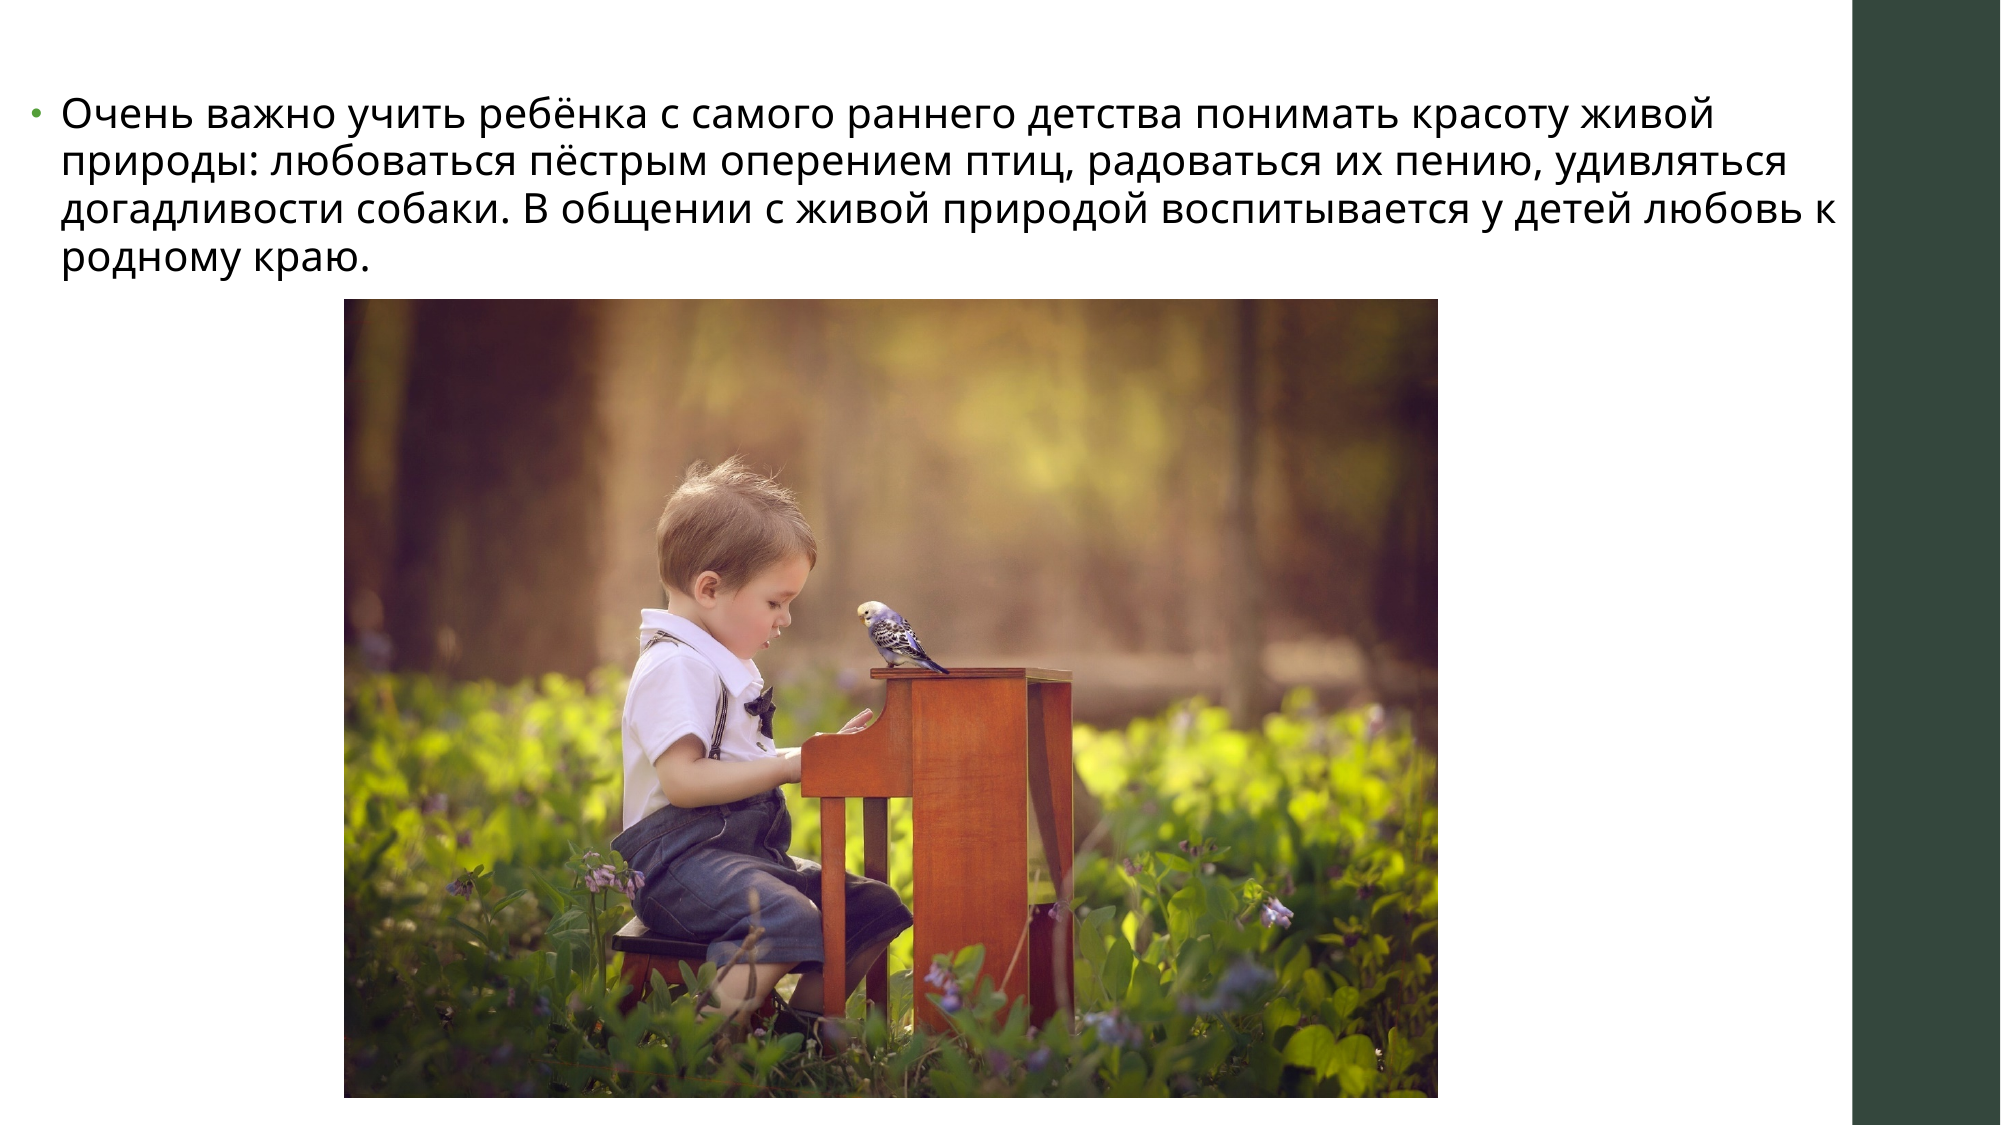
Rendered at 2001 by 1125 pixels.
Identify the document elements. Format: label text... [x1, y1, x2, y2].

picture [344, 299, 1438, 1098]
list Очень важно учить ребёнка с самого раннего детства понимать красоту живой природы: любоваться пёстрым оперением птиц, радоваться их пению, удивляться догадливости собаки. В общении с живой природой воспитывается у детей любовь к родному краю. [15, 82, 1856, 797]
